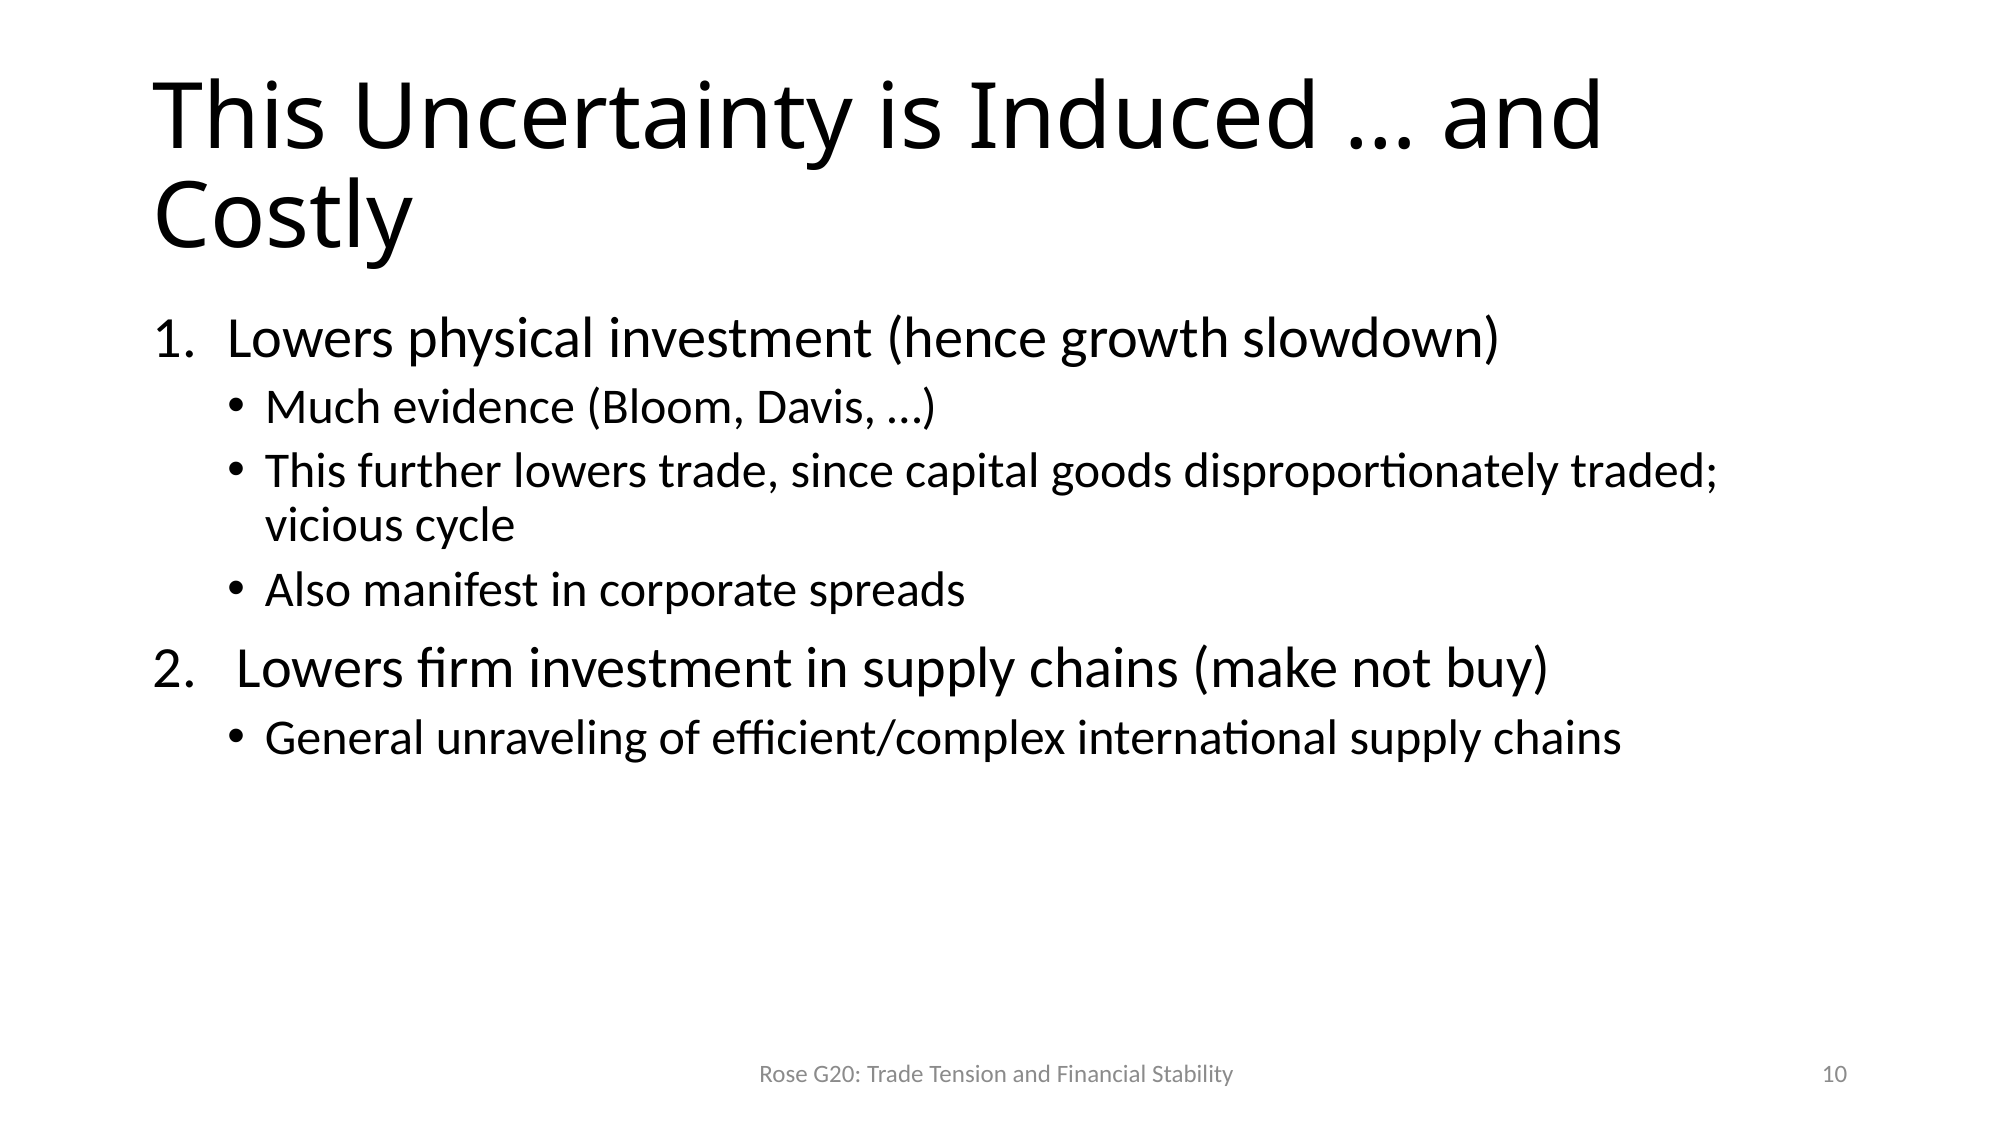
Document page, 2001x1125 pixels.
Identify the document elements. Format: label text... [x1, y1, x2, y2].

slide_number 10 [1412, 1042, 1863, 1103]
footer Rose G20: Trade Tension and Financial Stability [662, 1042, 1338, 1103]
title This Uncertainty is Induced … and Costly [137, 59, 1863, 278]
list Lowers physical investment (hence growth slowdown) Much evidence (Bloom, Davis, …) This further lowers trade, since capital goods disproportionately traded; vicious cycle Also manifest in corporate spreads Lowers firm investment in supply chains (make not buy) General unraveling of efficient/complex international supply chains [137, 299, 1863, 1014]
